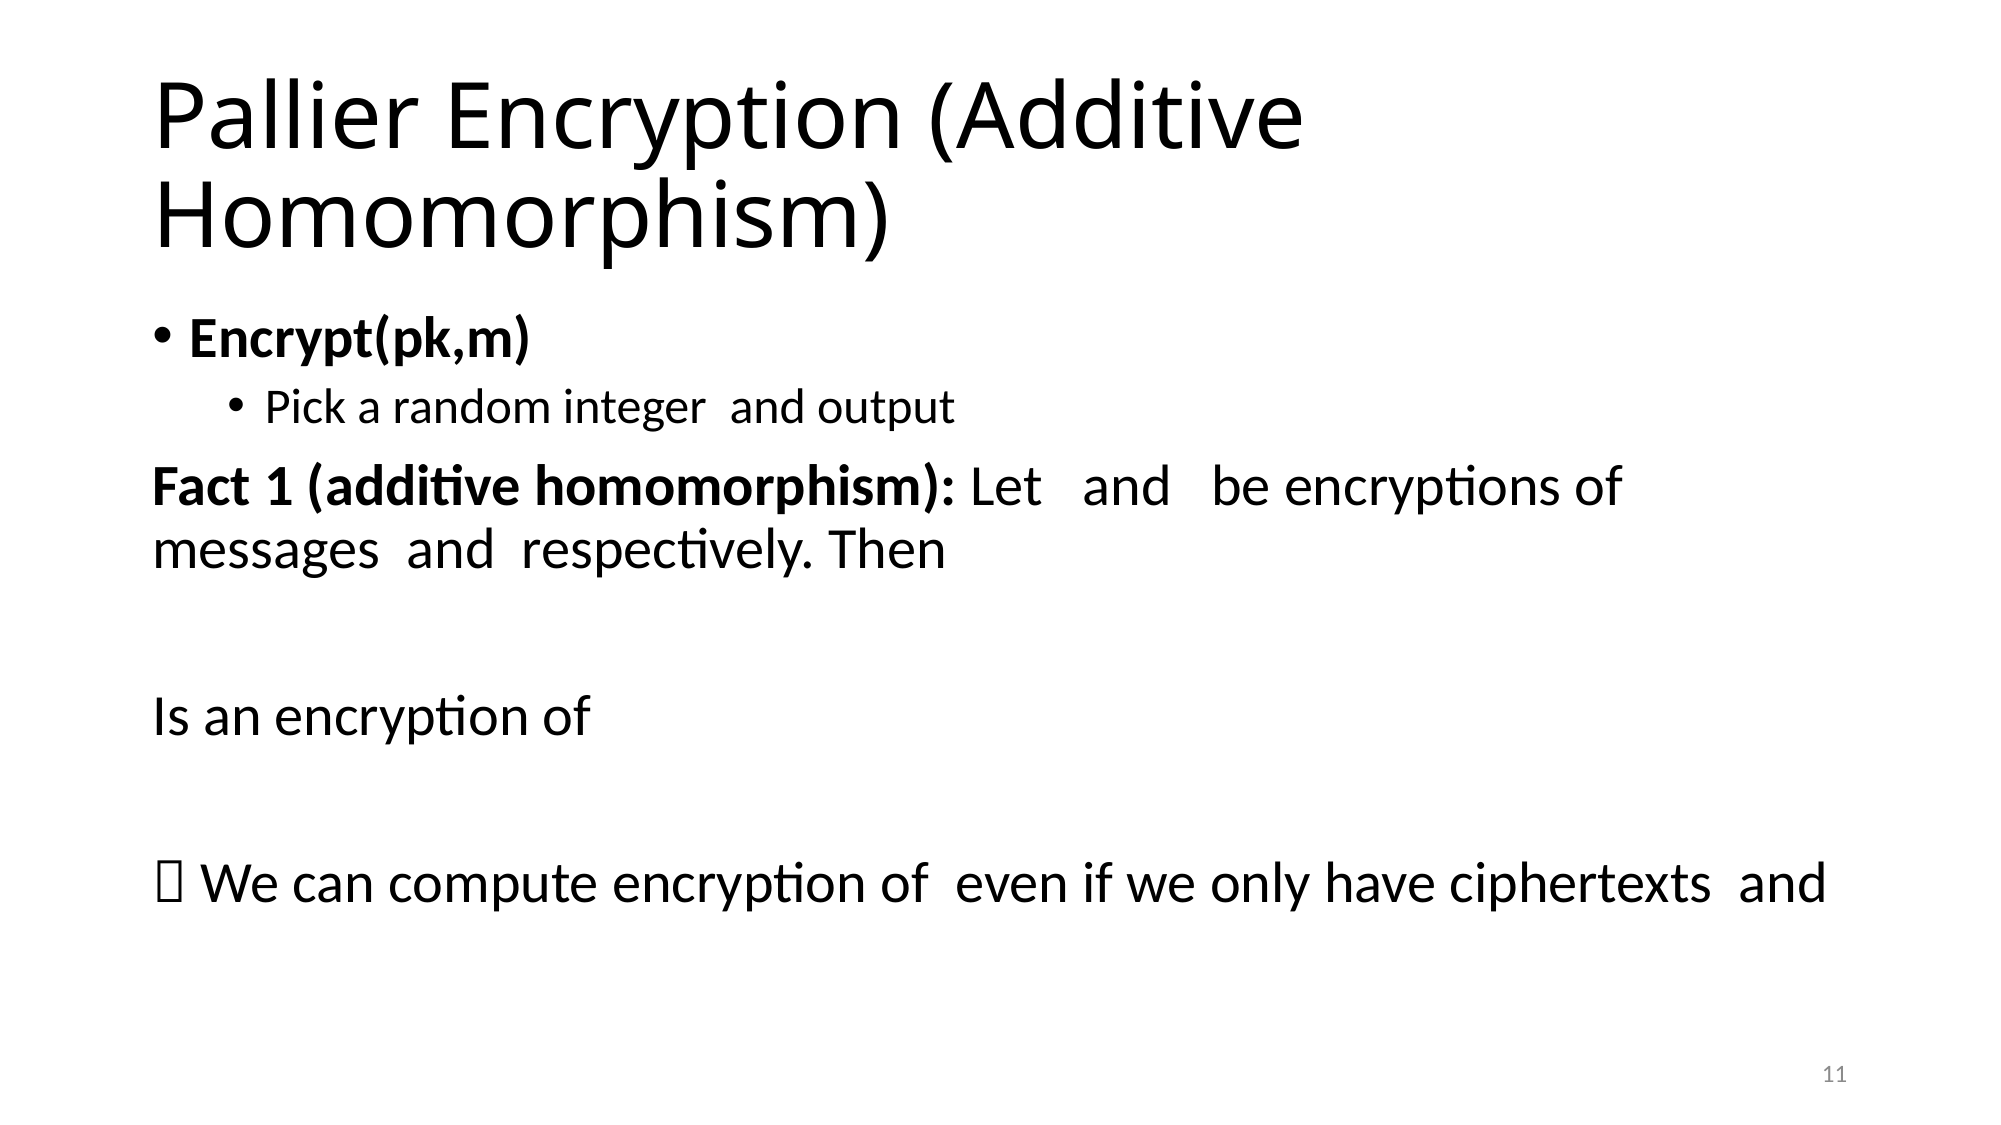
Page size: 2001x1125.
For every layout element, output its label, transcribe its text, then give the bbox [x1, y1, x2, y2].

slide_number 11 [1412, 1042, 1863, 1103]
title Pallier Encryption (Additive Homomorphism) [137, 59, 1863, 278]
